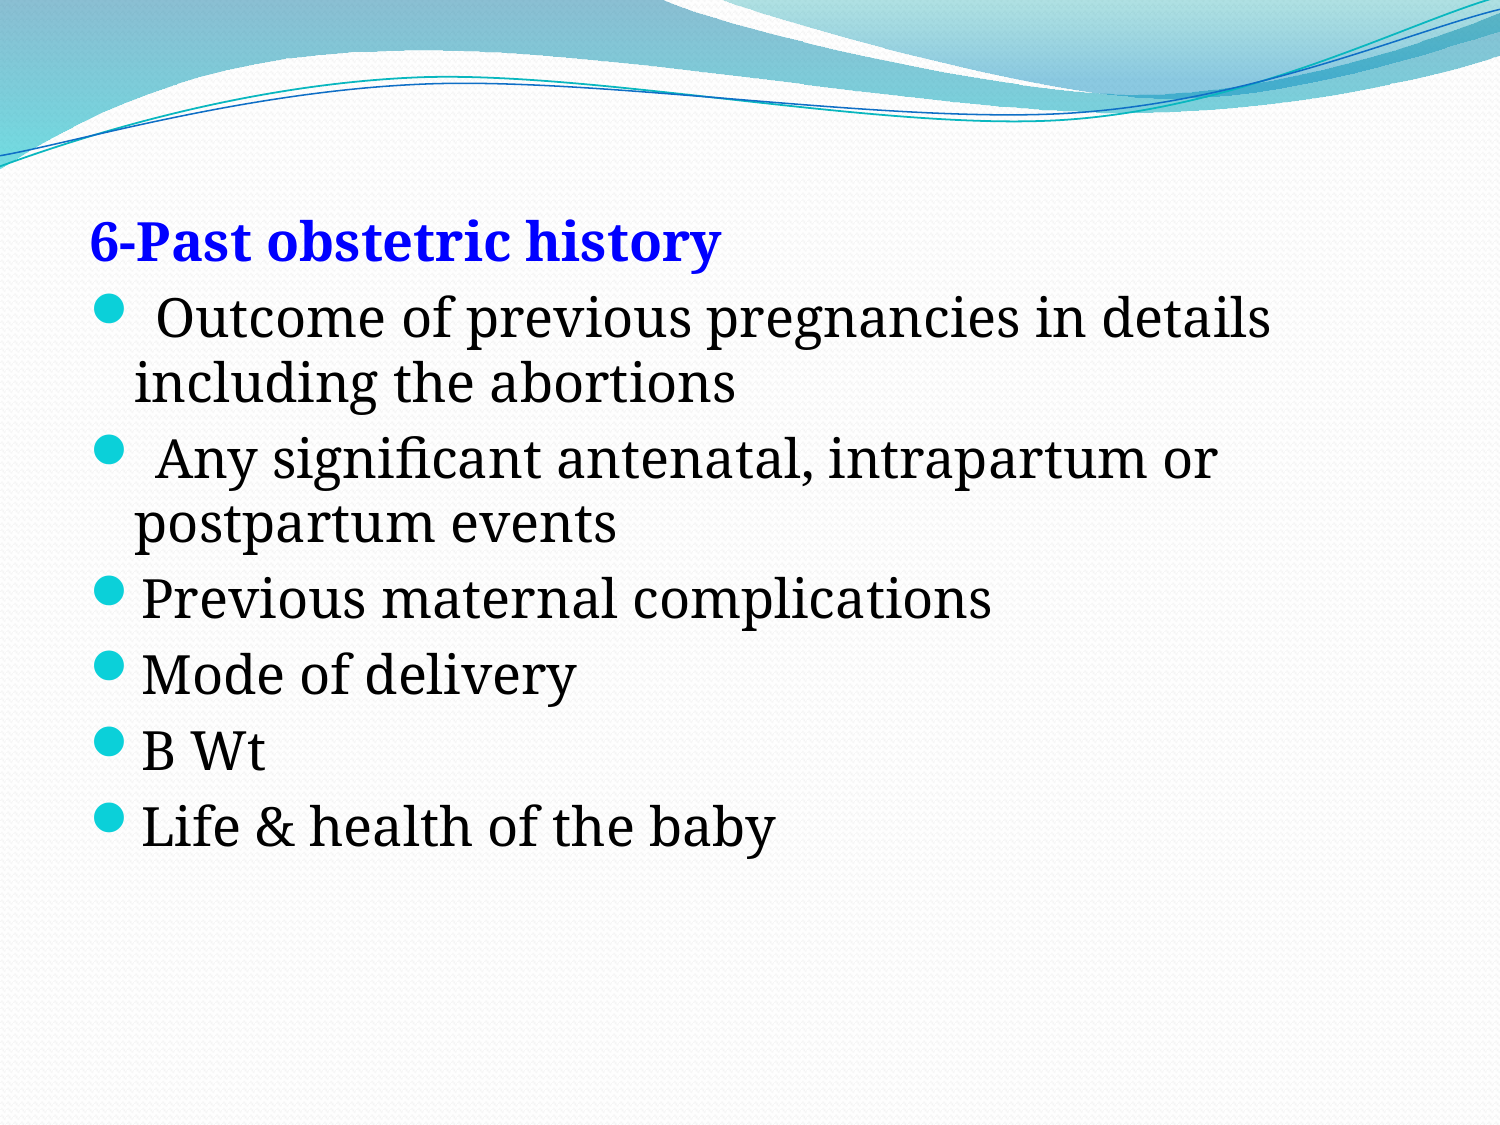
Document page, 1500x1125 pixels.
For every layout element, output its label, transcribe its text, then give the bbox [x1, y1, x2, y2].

list 6-Past obstetric history Outcome of previous pregnancies in details including the abortions Any significant antenatal, intrapartum or postpartum events Previous maternal complications Mode of delivery B Wt Life & health of the baby [75, 200, 1425, 1004]
